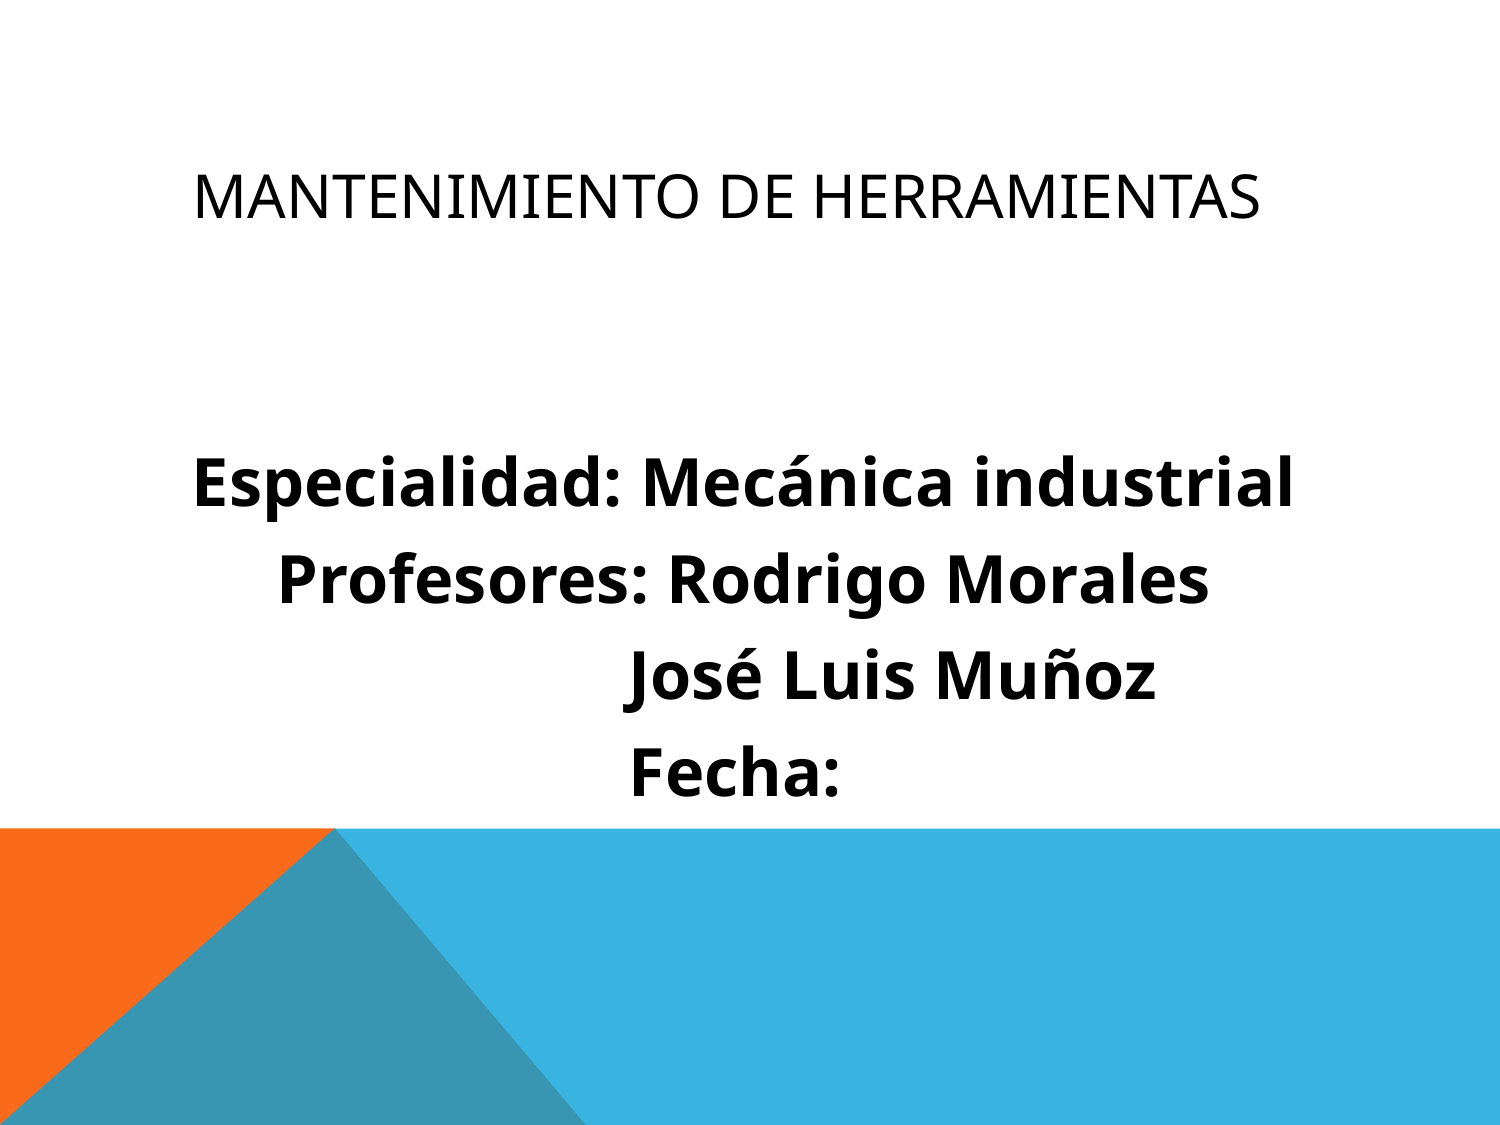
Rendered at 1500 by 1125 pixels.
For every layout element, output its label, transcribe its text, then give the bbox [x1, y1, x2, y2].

title Mantenimiento de herramientas [29, 149, 1441, 239]
list Especialidad: Mecánica industrial Profesores: Rodrigo Morales José Luis Muñoz Fecha: [135, 432, 1370, 846]
